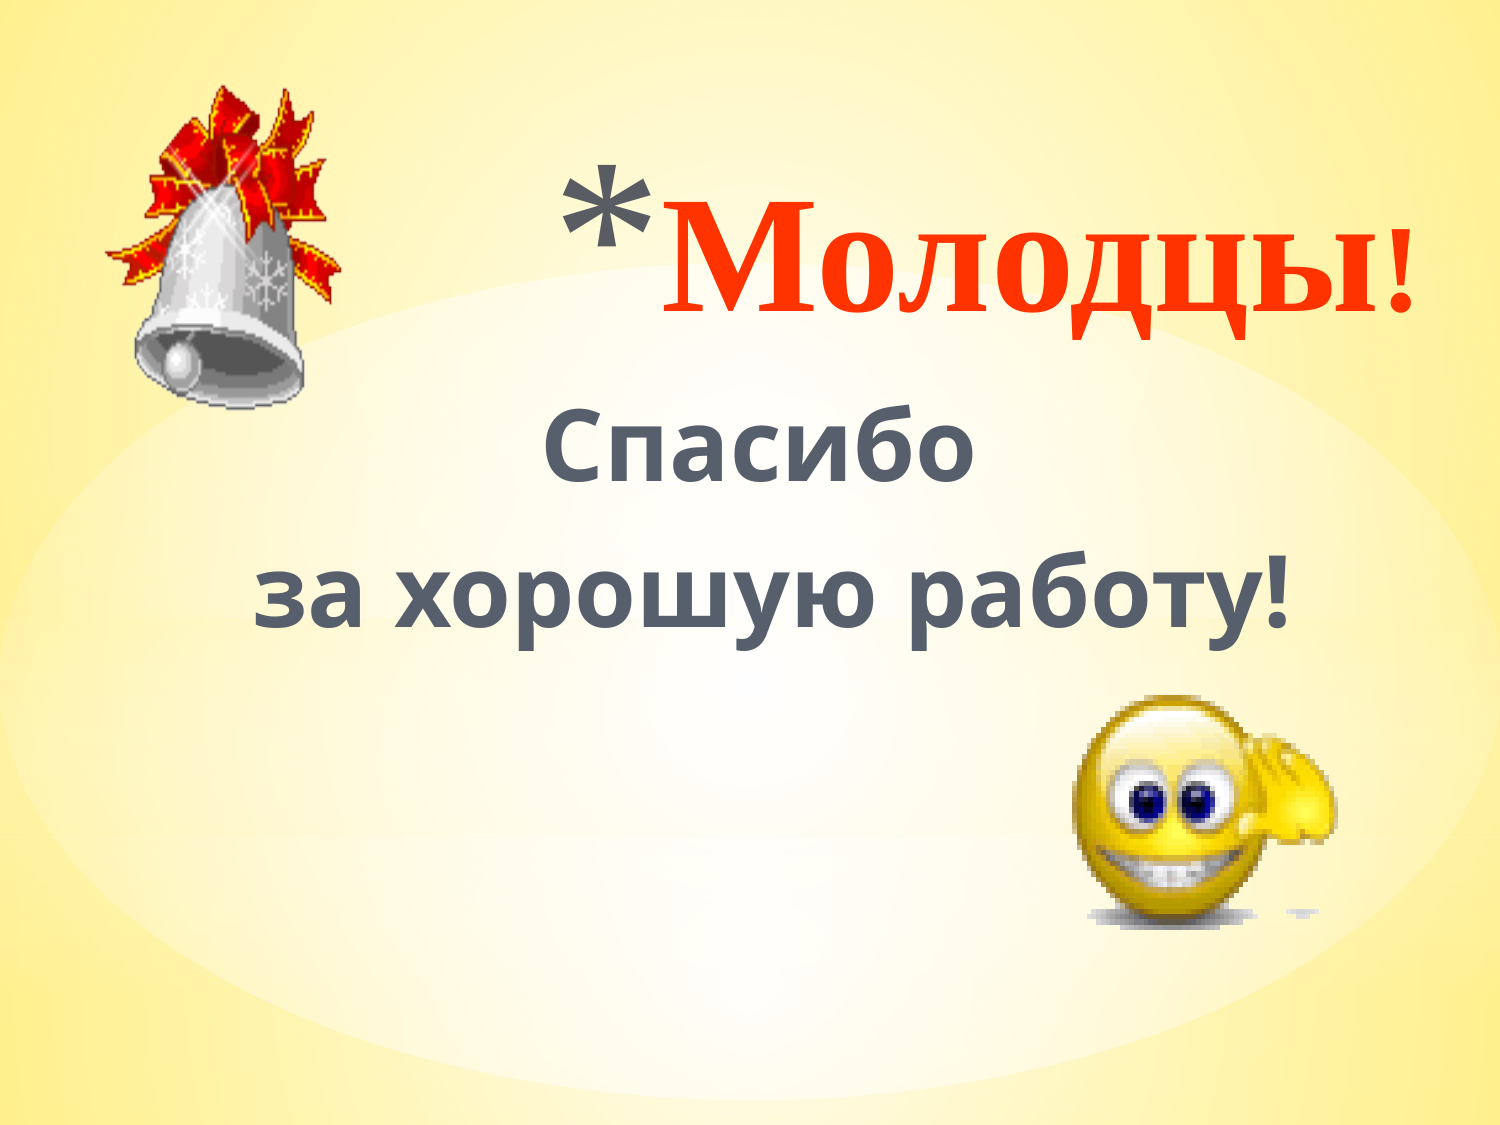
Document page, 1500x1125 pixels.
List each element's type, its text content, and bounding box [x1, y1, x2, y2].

title Молодцы! [377, 137, 1437, 353]
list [88, 54, 373, 421]
picture [1068, 680, 1353, 941]
list Спасибо за хорошую работу! [76, 373, 1461, 1059]
